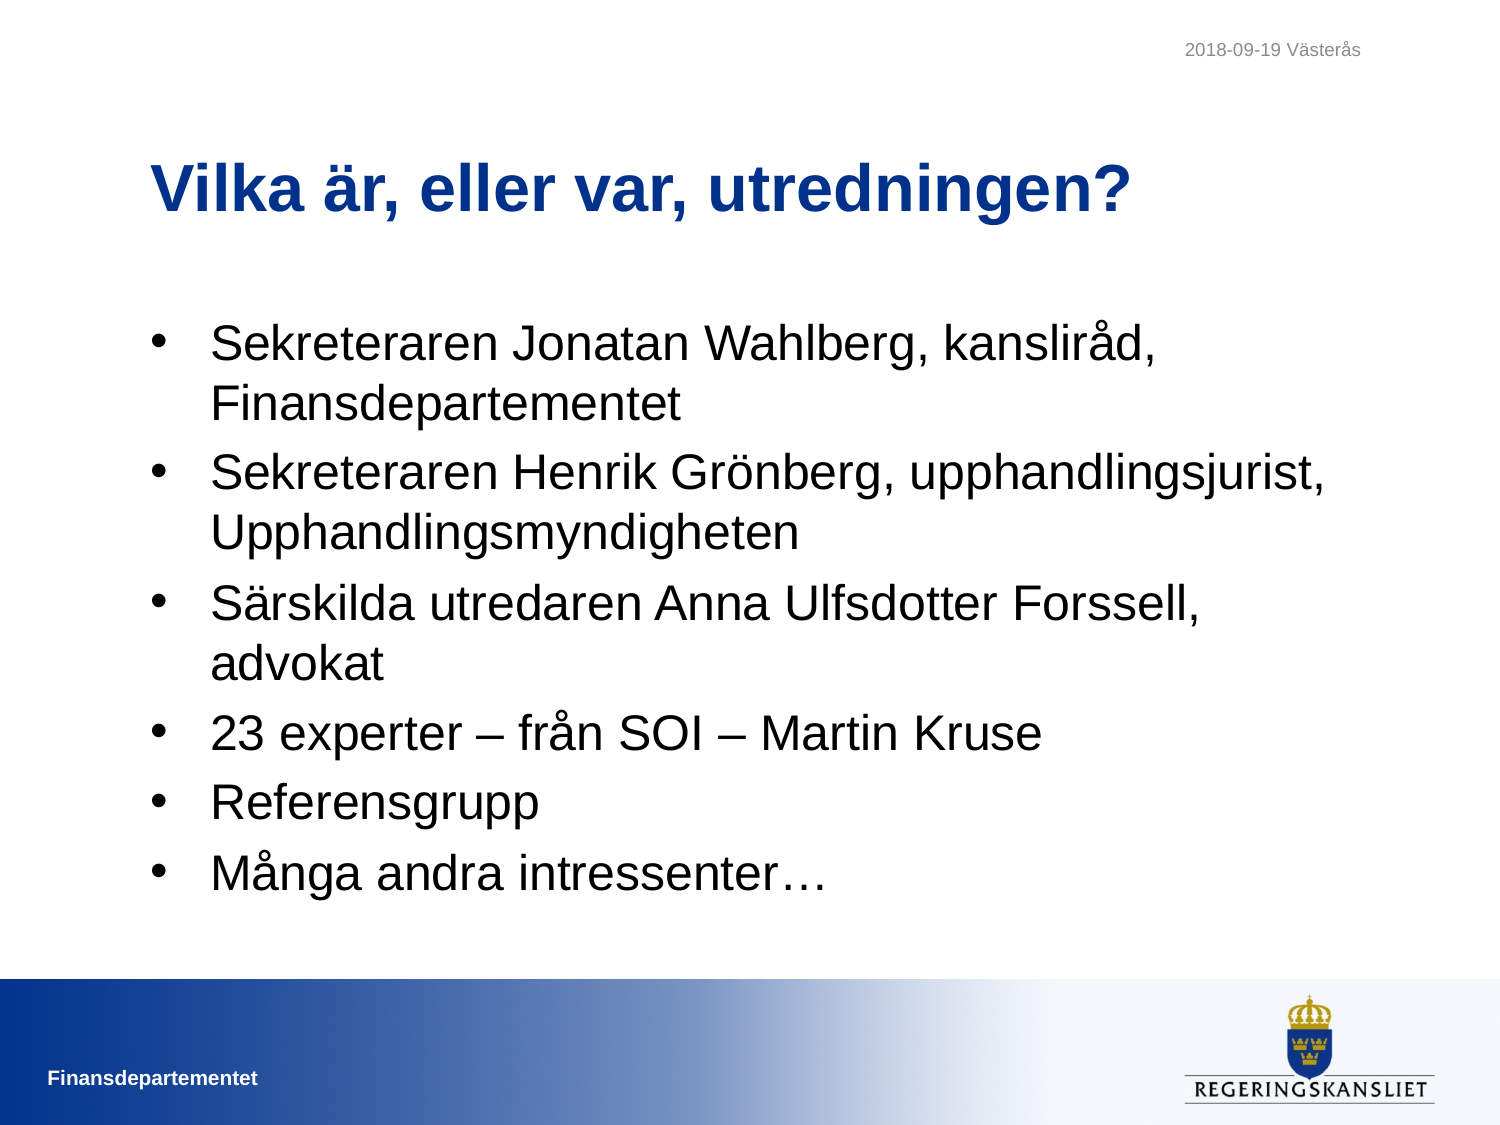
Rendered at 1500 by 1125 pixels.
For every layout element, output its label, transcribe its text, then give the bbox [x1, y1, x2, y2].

list Sekreteraren Jonatan Wahlberg, kansliråd, Finansdepartementet Sekreteraren Henrik Grönberg, upphandlingsjurist, Upphandlingsmyndigheten Särskilda utredaren Anna Ulfsdotter Forssell, advokat 23 experter – från SOI – Martin Kruse Referensgrupp Många andra intressenter… [135, 302, 1400, 976]
picture [0, 979, 1500, 1125]
title Vilka är, eller var, utredningen? [135, 90, 1376, 279]
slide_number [1026, 19, 1376, 79]
